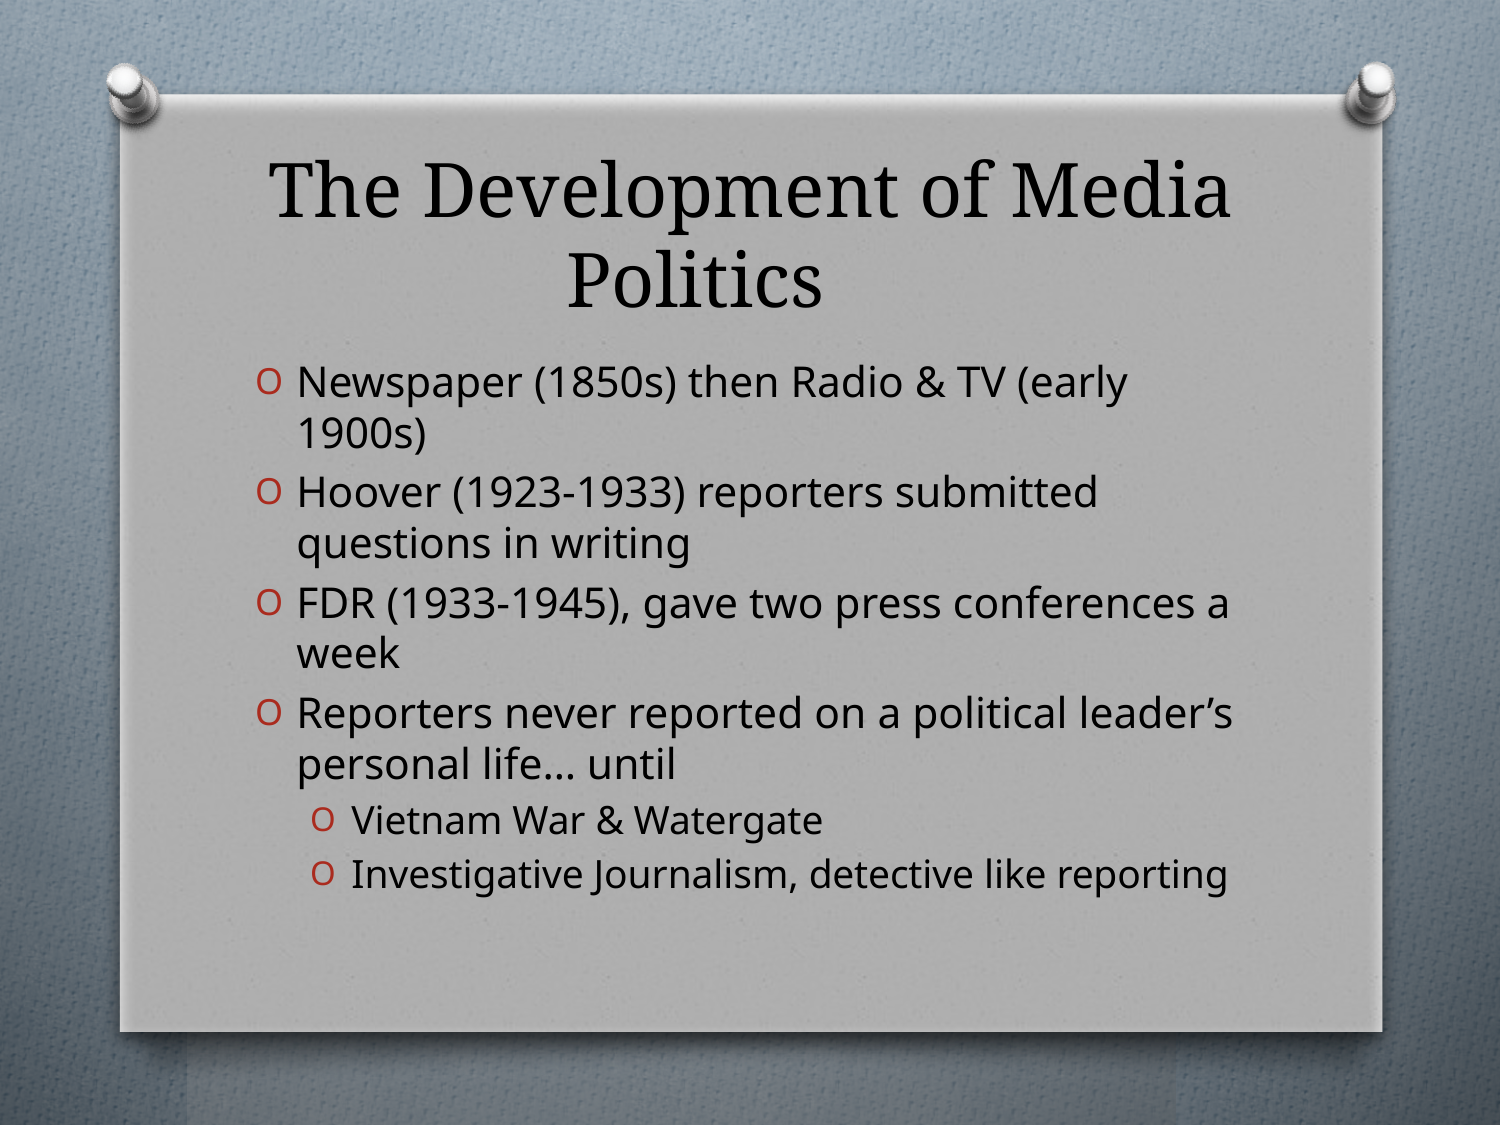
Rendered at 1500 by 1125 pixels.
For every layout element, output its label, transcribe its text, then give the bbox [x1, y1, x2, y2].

title The Development of Media Politics [179, 134, 1323, 332]
picture [75, 29, 198, 153]
picture [1317, 35, 1439, 156]
list Newspaper (1850s) then Radio & TV (early 1900s) Hoover (1923-1933) reporters submitted questions in writing FDR (1933-1945), gave two press conferences a week Reporters never reported on a political leader’s personal life… until Vietnam War & Watergate Investigative Journalism, detective like reporting [240, 347, 1257, 939]
